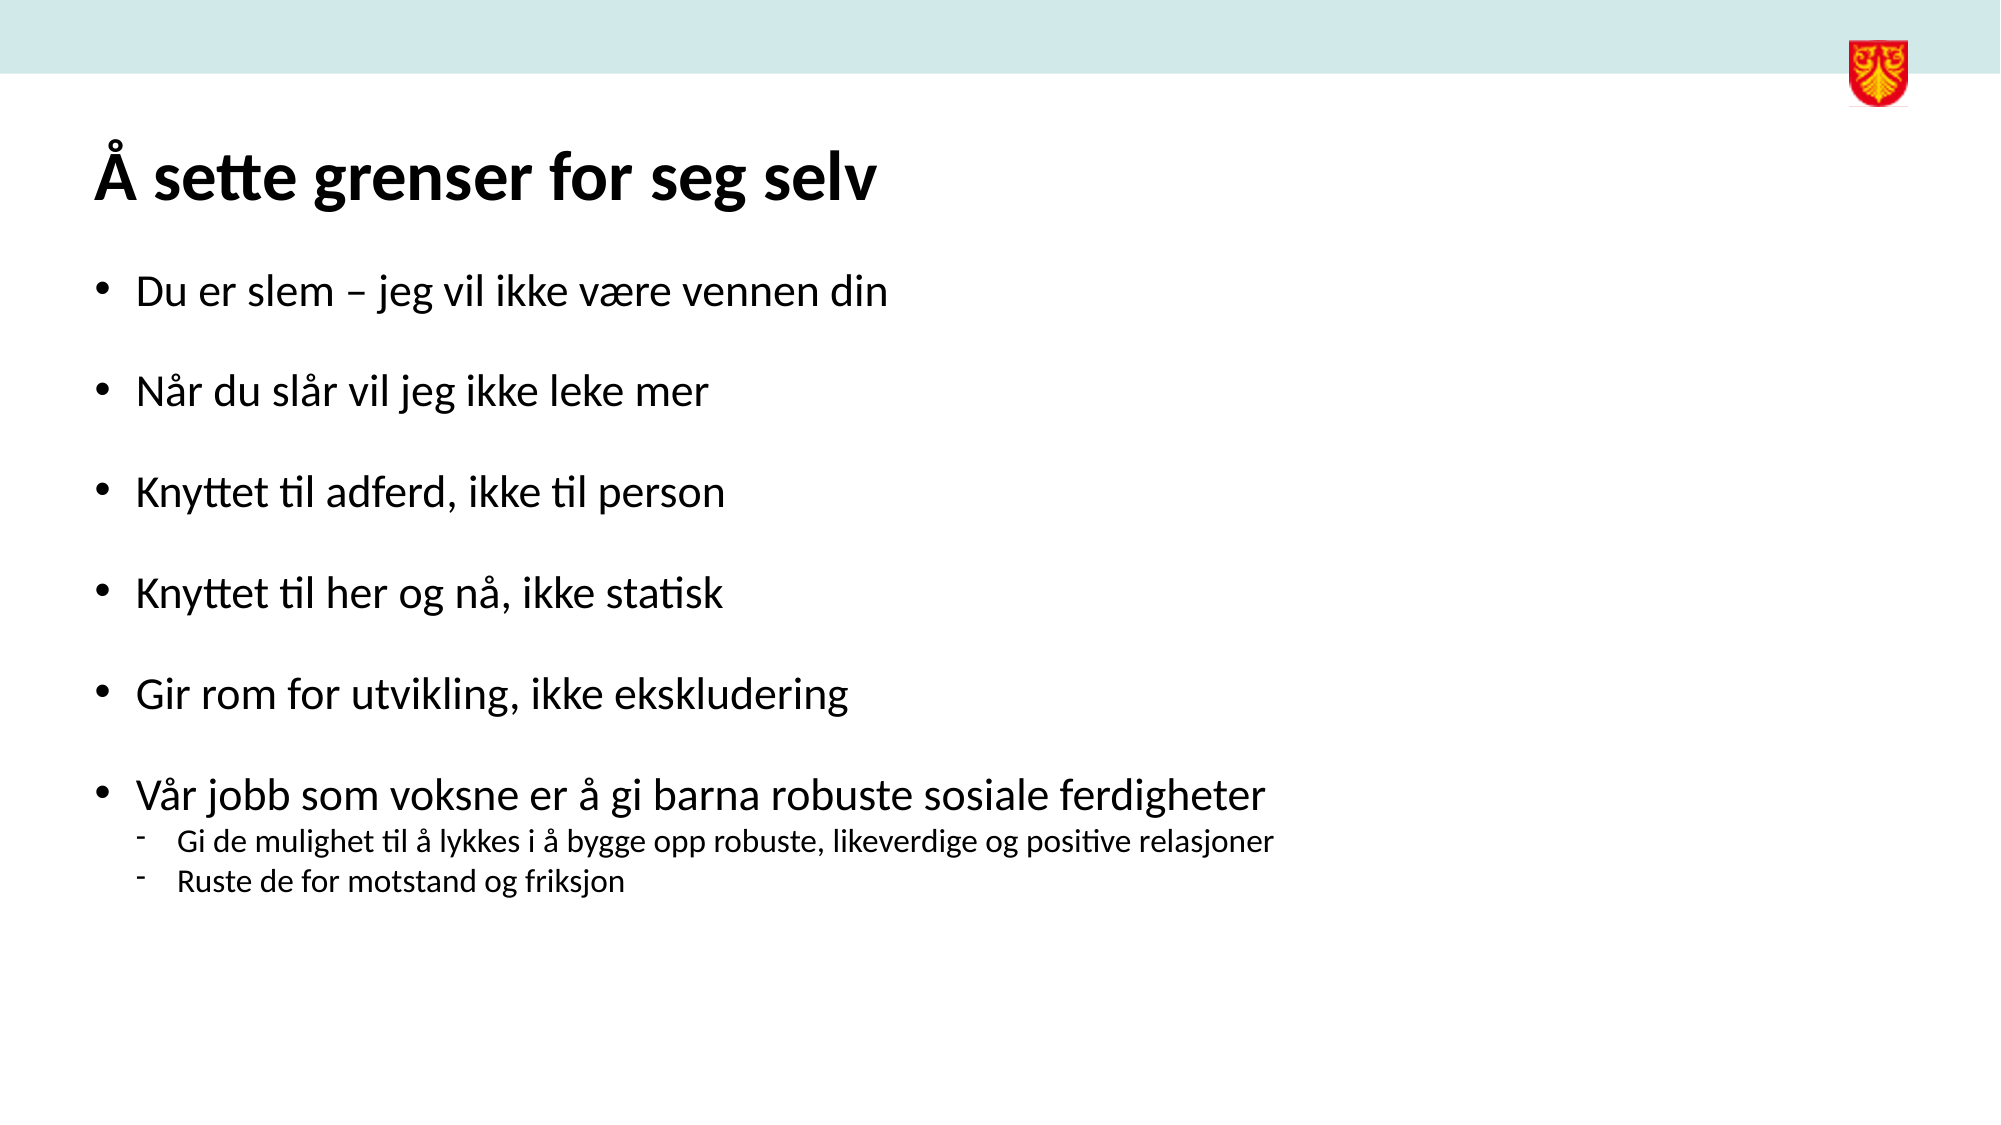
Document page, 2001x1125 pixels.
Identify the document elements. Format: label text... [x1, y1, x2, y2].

list Du er slem – jeg vil ikke være vennen din Når du slår vil jeg ikke leke mer Knyttet til adferd, ikke til person Knyttet til her og nå, ikke statisk Gir rom for utvikling, ikke ekskludering Vår jobb som voksne er å gi barna robuste sosiale ferdigheter Gi de mulighet til å lykkes i å bygge opp robuste, likeverdige og positive relasjoner Ruste de for motstand og friksjon [94, 260, 1906, 1031]
picture [1849, 40, 1908, 107]
title Å sette grenser for seg selv [94, 129, 1906, 216]
